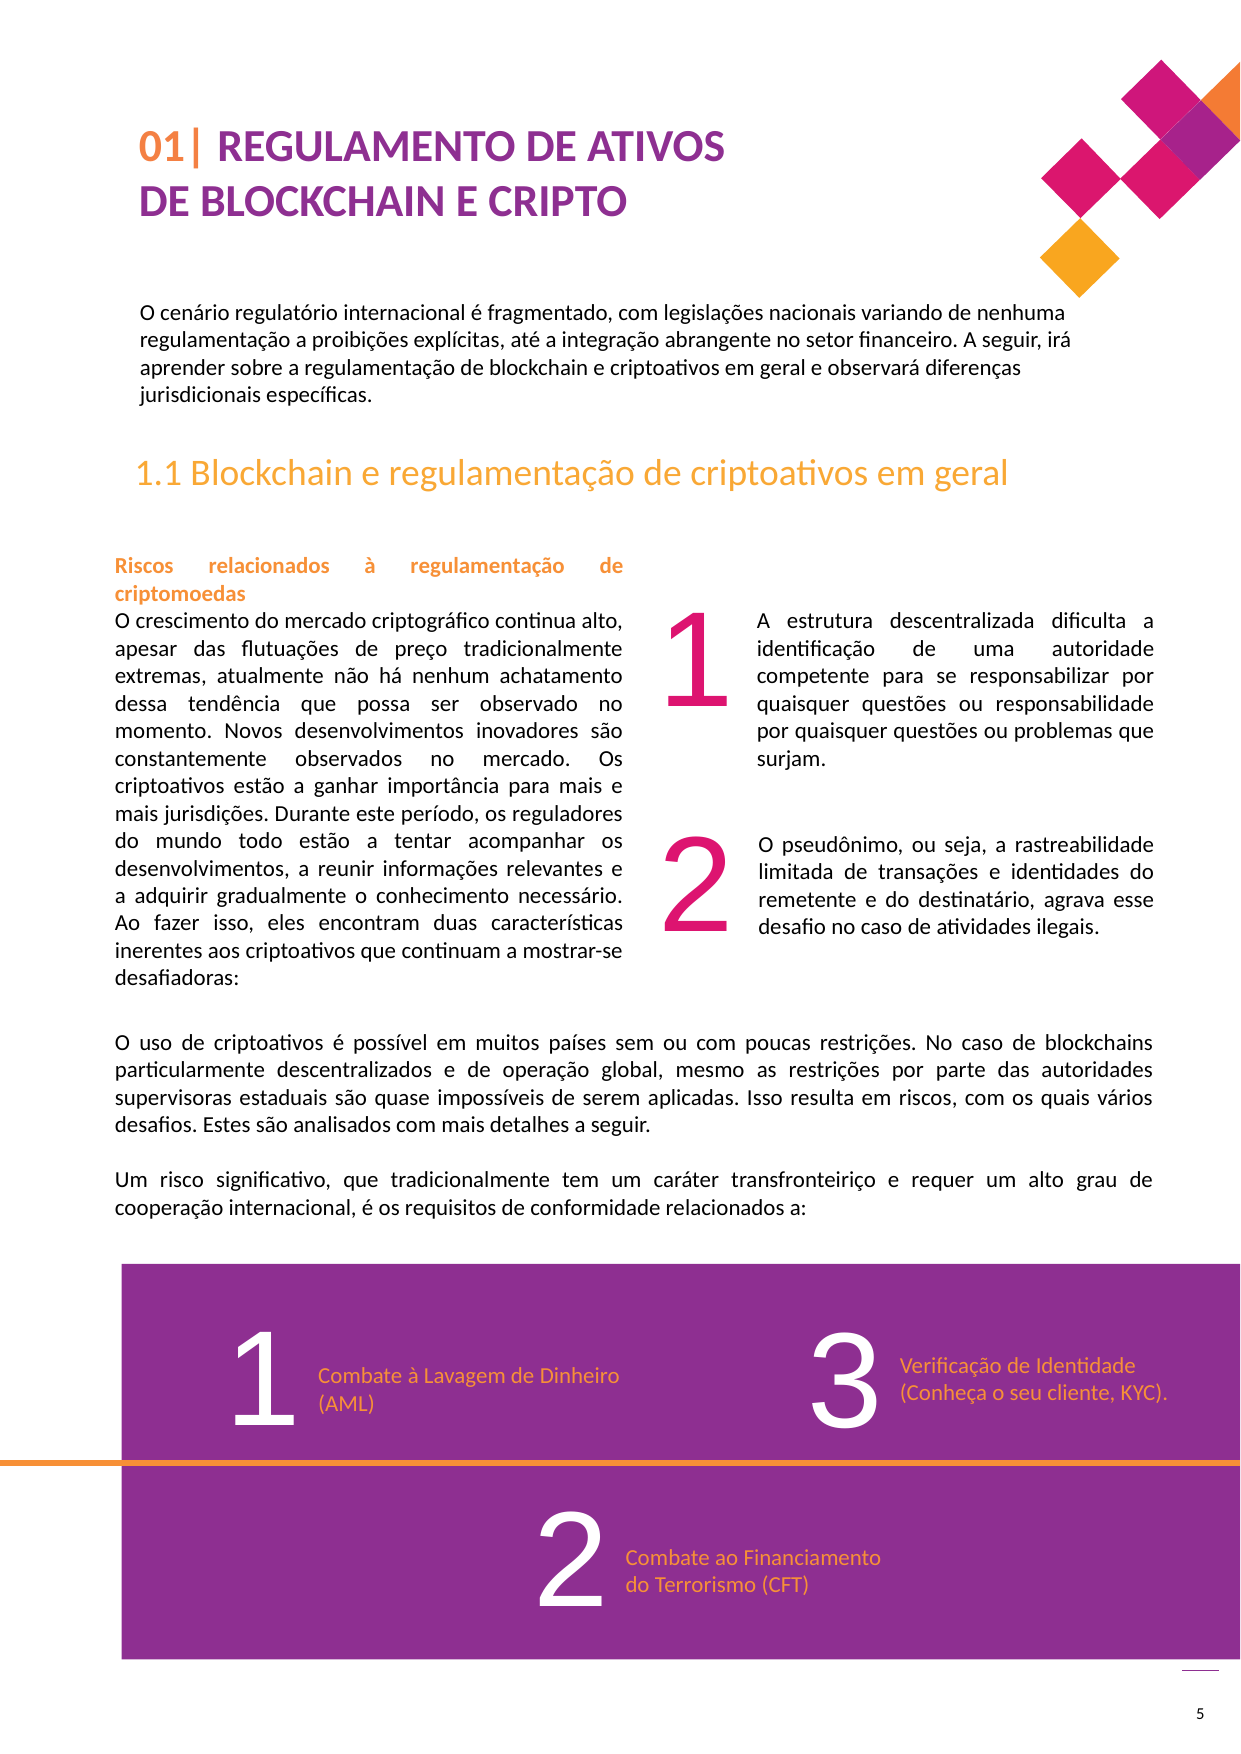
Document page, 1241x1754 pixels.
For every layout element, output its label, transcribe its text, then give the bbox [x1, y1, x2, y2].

text_box A estrutura descentralizada dificulta a identificação de uma autoridade competente para se responsabilizar por quaisquer questões ou responsabilidade por quaisquer questões ou problemas que surjam. O pseudônimo, ou seja, a rastreabilidade limitada de transações e identidades do remetente e do destinatário, agrava esse desafio no caso de atividades ilegais. [742, 598, 1170, 932]
text_box 1.1 Blockchain e regulamentação de criptoativos em geral [119, 440, 1113, 518]
text_box [121, 1463, 1241, 1660]
text_box Combate ao Financiamento do Terrorismo (CFT) [626, 1534, 900, 1578]
text_box O uso de criptoativos é possível em muitos países sem ou com poucas restrições. No caso de blockchains particularmente descentralizados e de operação global, mesmo as restrições por parte das autoridades supervisoras estaduais são quase impossíveis de serem aplicadas. Isso resulta em riscos, com os quais vários desafios. Estes são analisados com mais detalhes a seguir. Um risco significativo, que tradicionalmente tem um caráter transfronteiriço e requer um alto grau de cooperação internacional, é os requisitos de conformidade relacionados a: [100, 1020, 1170, 1112]
text_box Riscos relacionados à regulamentação de criptomoedas O crescimento do mercado criptográfico continua alto, apesar das flutuações de preço tradicionalmente extremas, atualmente não há nenhum achatamento dessa tendência que possa ser observado no momento. Novos desenvolvimentos inovadores são constantemente observados no mercado. Os criptoativos estão a ganhar importância para mais e mais jurisdições. Durante este período, os reguladores do mundo todo estão a tentar acompanhar os desenvolvimentos, a reunir informações relevantes e a adquirir gradualmente o conhecimento necessário. Ao fazer isso, eles encontram duas características inerentes aos criptoativos que continuam a mostrar-se desafiadoras: [100, 543, 1195, 1009]
slide_number 95 [1169, 1674, 1231, 1751]
text_box O cenário regulatório internacional é fragmentado, com legislações nacionais variando de nenhuma regulamentação a proibições explícitas, até a integração abrangente no setor financeiro. A seguir, irá aprender sobre a regulamentação de blockchain e criptoativos em geral e observará diferenças jurisdicionais específicas. [124, 290, 1116, 382]
text_box 2 [518, 1463, 626, 1642]
text_box 2 [643, 788, 752, 966]
text_box Verificação de Identidade (Conheça o seu cliente, KYC). [900, 1342, 1195, 1423]
text_box 1 [210, 1283, 319, 1461]
text_box [121, 1263, 1241, 1462]
text_box 1 [643, 563, 752, 741]
text_box 3 [792, 1285, 900, 1462]
text_box Combate à Lavagem de Dinheiro (AML) [319, 1353, 644, 1398]
list 01| REGULAMENTO DE ATIVOS DE BLOCKCHAIN E CRIPTO [123, 108, 776, 306]
